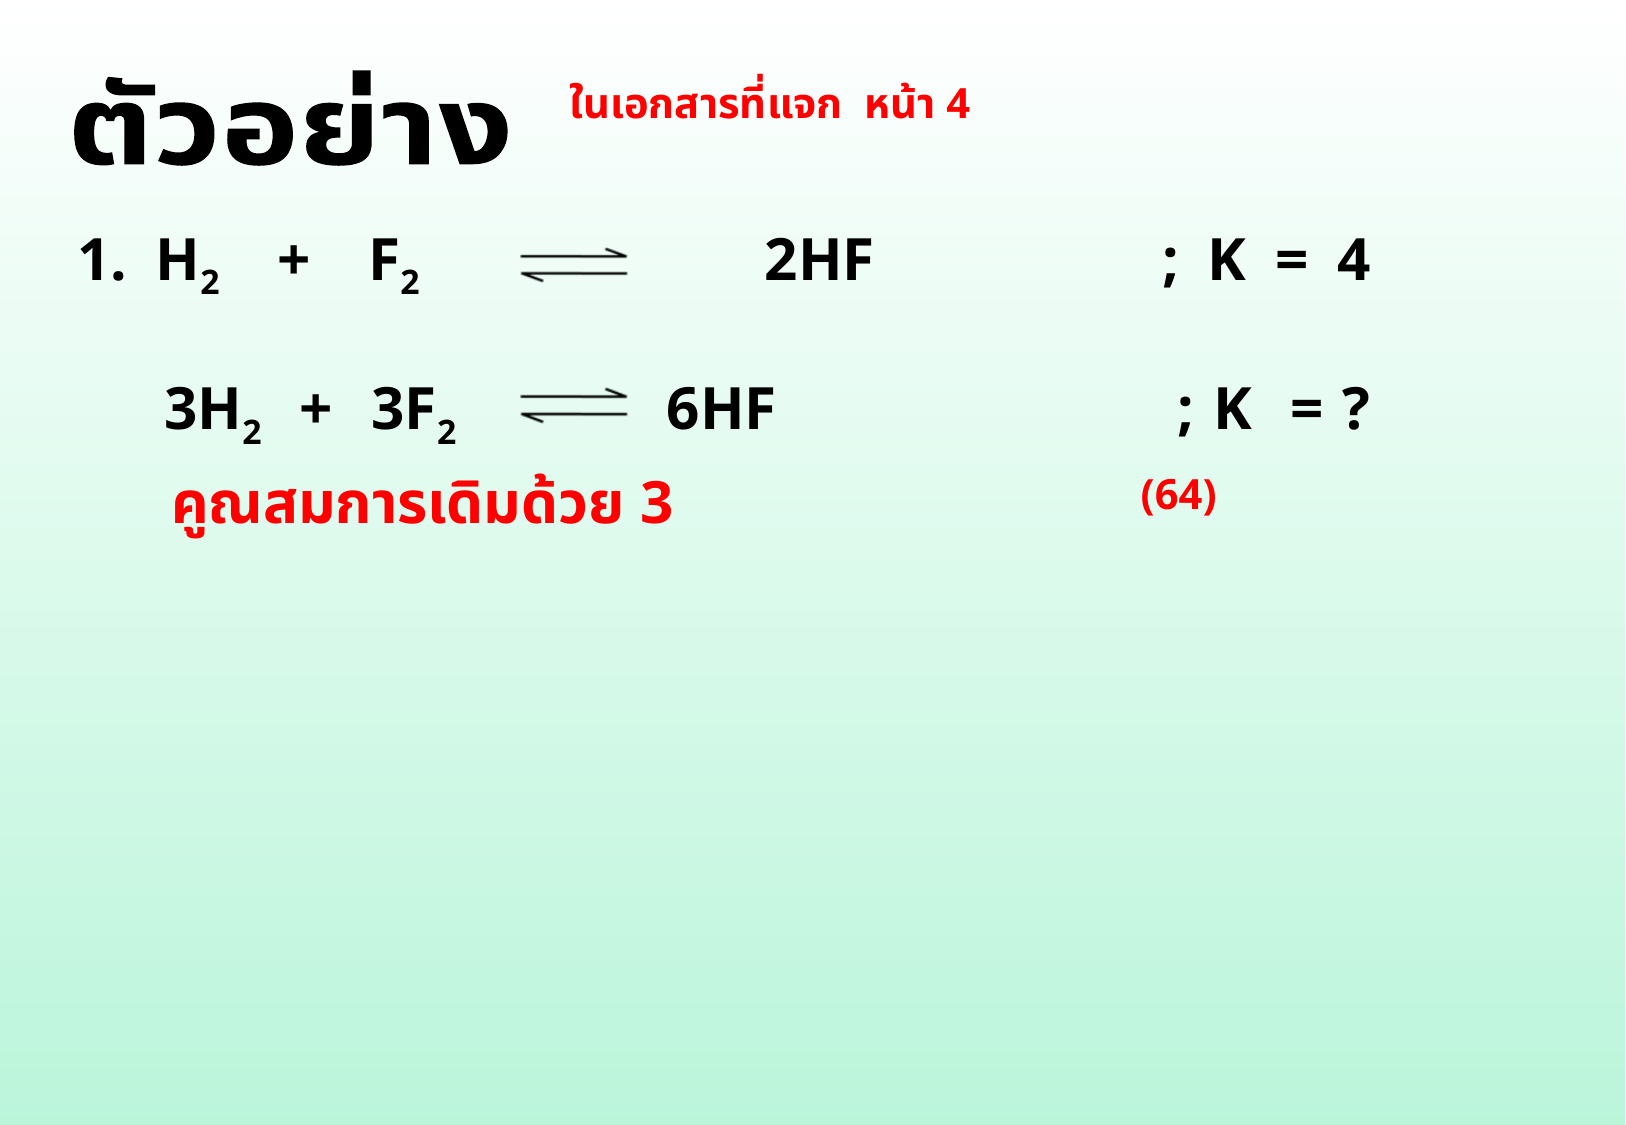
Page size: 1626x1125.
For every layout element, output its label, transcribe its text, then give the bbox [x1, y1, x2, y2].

text_box 1. H2 + F2 2HF ; K = 4 3H2 + 3F2 6HF ; K = ? (64) [62, 214, 1387, 529]
text_box คูณสมการเดิมด้วย 3 [156, 457, 778, 683]
text_box ในเอกสารที่แจก หน้า 4 [554, 69, 1293, 184]
picture [519, 386, 629, 425]
picture [519, 245, 629, 284]
